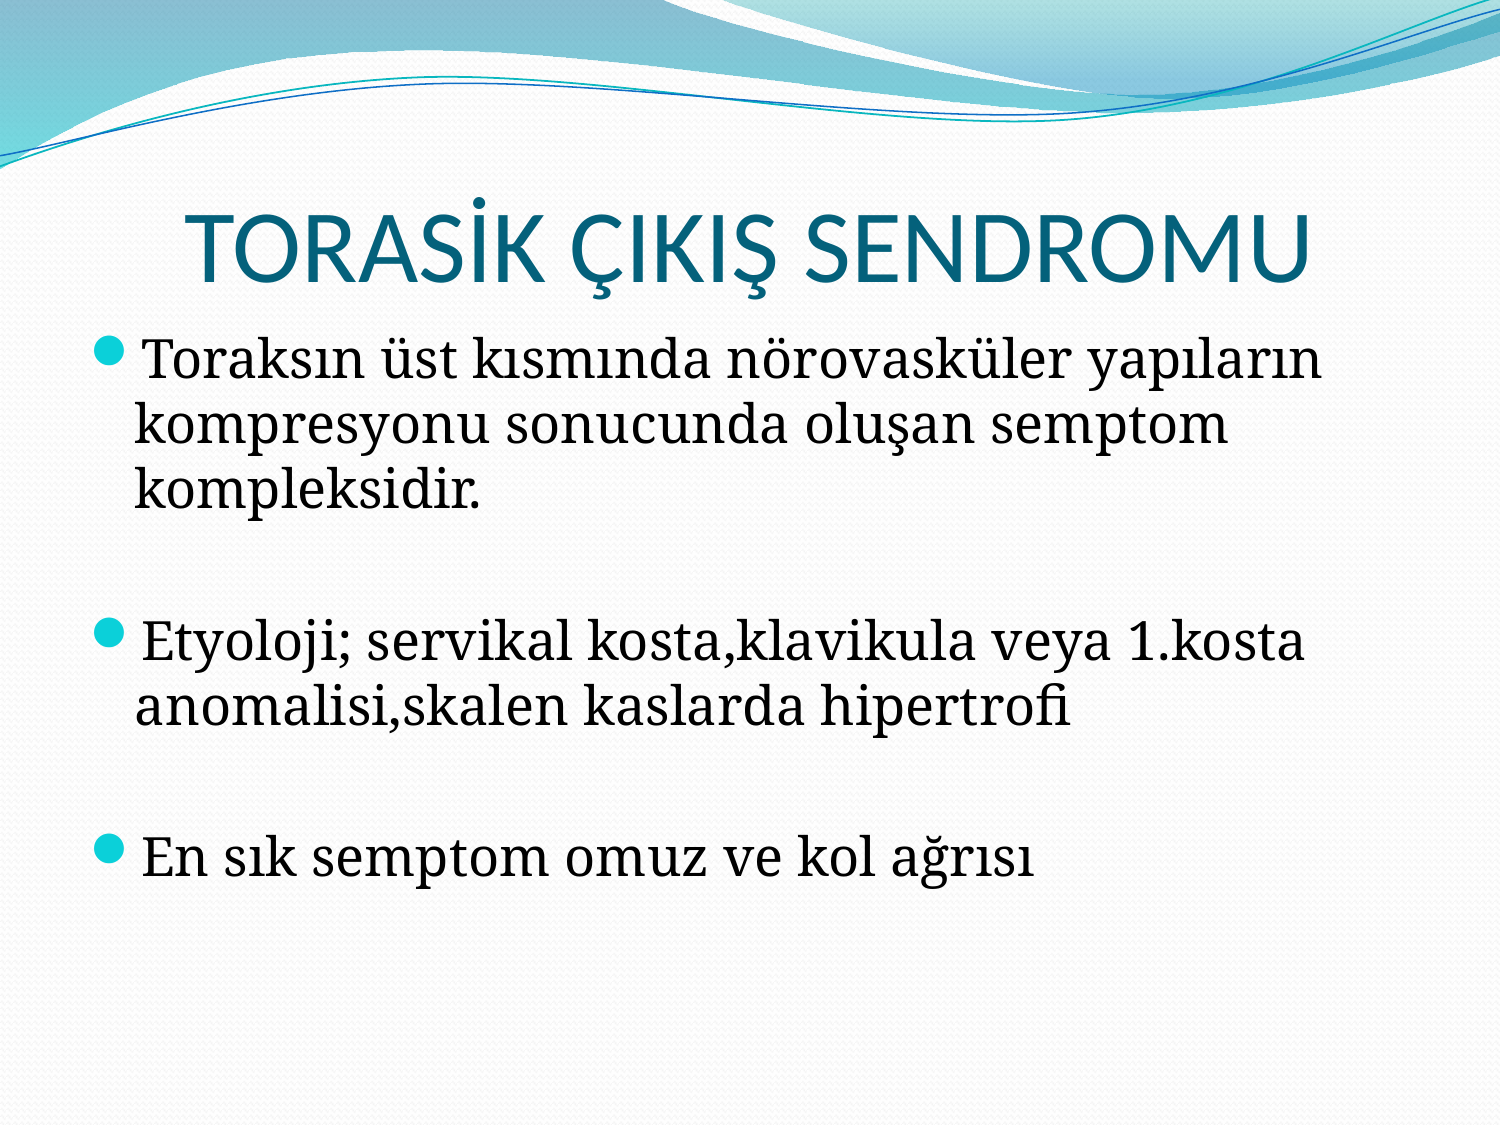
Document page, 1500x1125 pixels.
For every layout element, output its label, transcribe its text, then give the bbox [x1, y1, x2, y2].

title TORASİK ÇIKIŞ SENDROMU [75, 115, 1425, 303]
list Toraksın üst kısmında nörovasküler yapıların kompresyonu sonucunda oluşan semptom kompleksidir. Etyoloji; servikal kosta,klavikula veya 1.kosta anomalisi,skalen kaslarda hipertrofi En sık semptom omuz ve kol ağrısı [75, 317, 1425, 1038]
